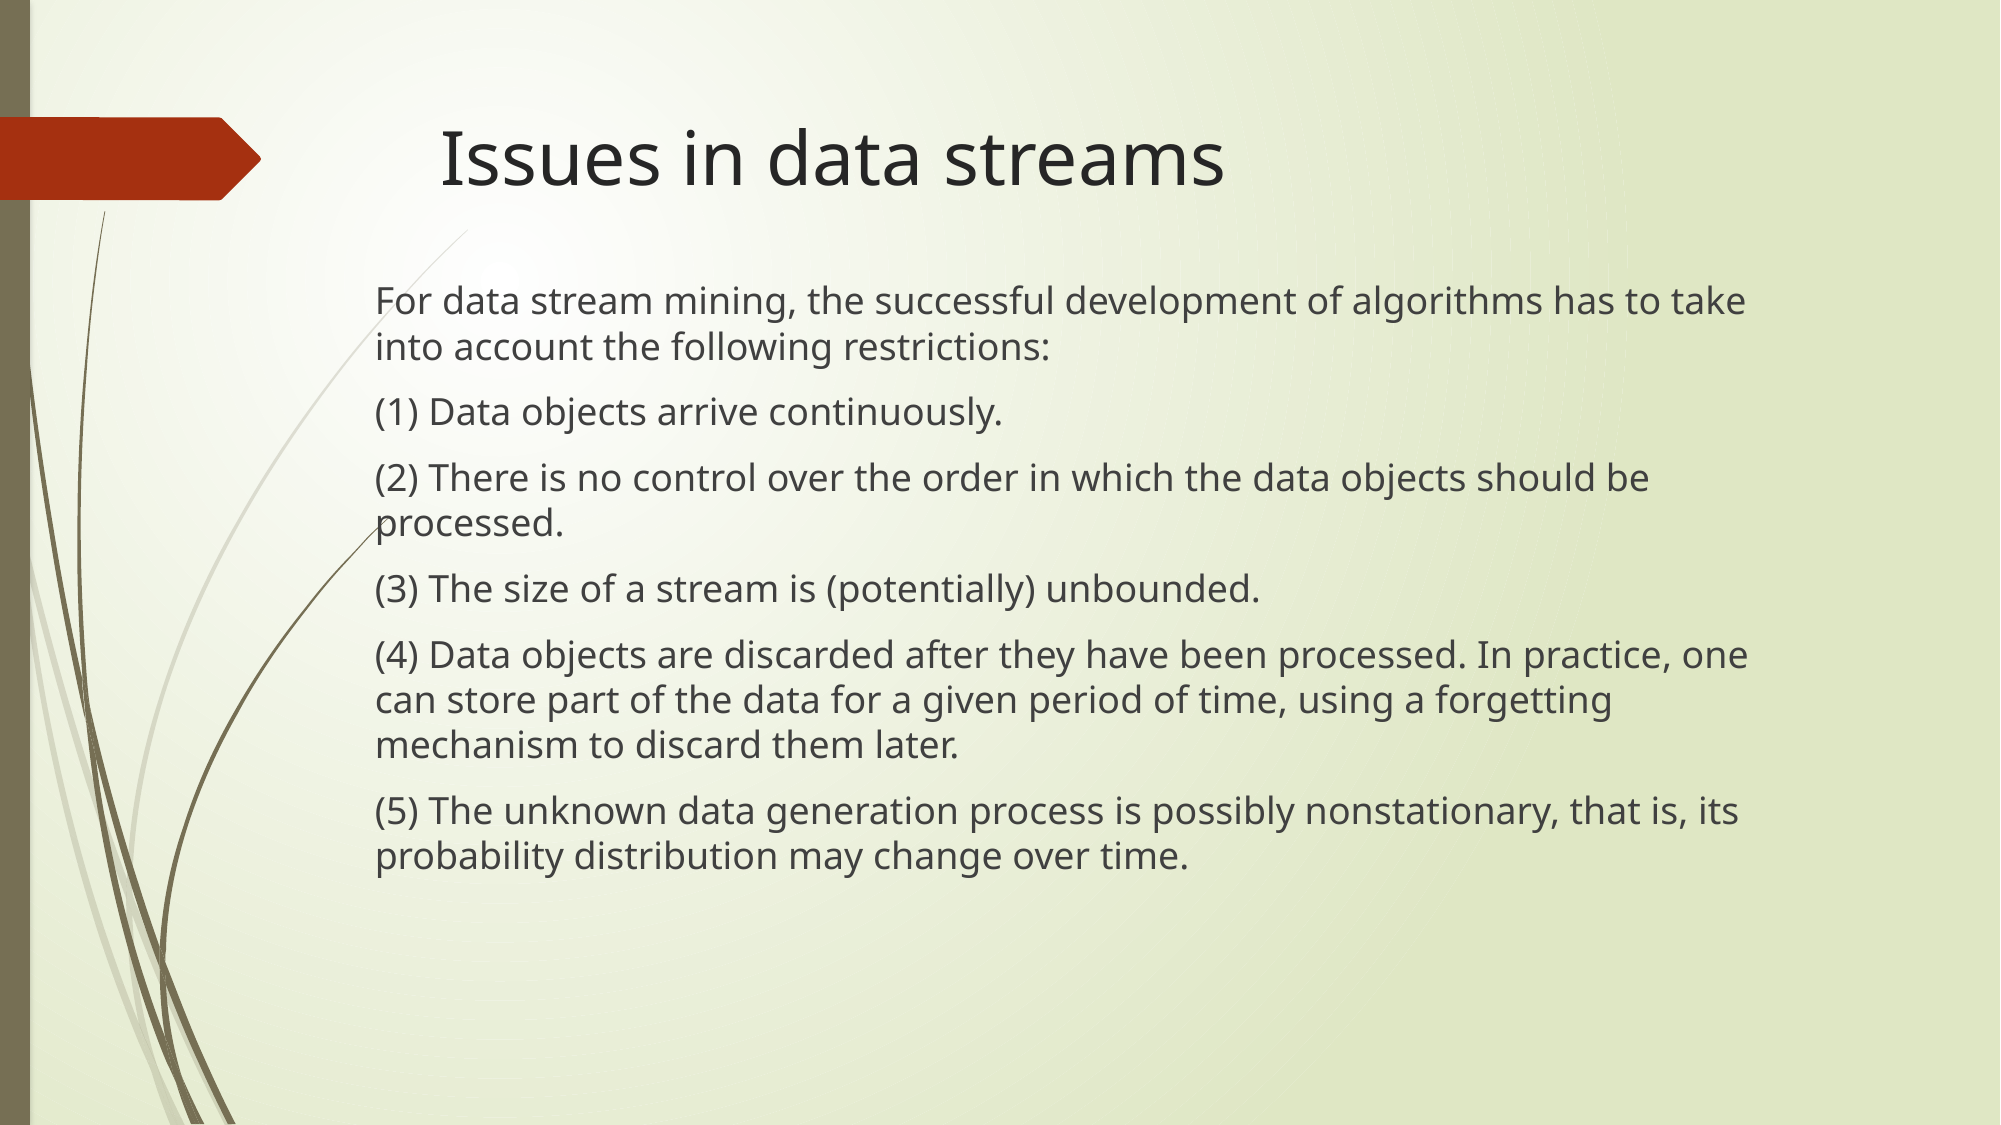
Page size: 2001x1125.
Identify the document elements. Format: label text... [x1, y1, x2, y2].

title Issues in data streams [425, 102, 1888, 313]
list For data stream mining, the successful development of algorithms has to take into account the following restrictions: (1) Data objects arrive continuously. (2) There is no control over the order in which the data objects should be processed. (3) The size of a stream is (potentially) unbounded. (4) Data objects are discarded after they have been processed. In practice, one can store part of the data for a given period of time, using a forgetting mechanism to discard them later. (5) The unknown data generation process is possibly nonstationary, that is, its probability distribution may change over time. [359, 270, 1823, 890]
